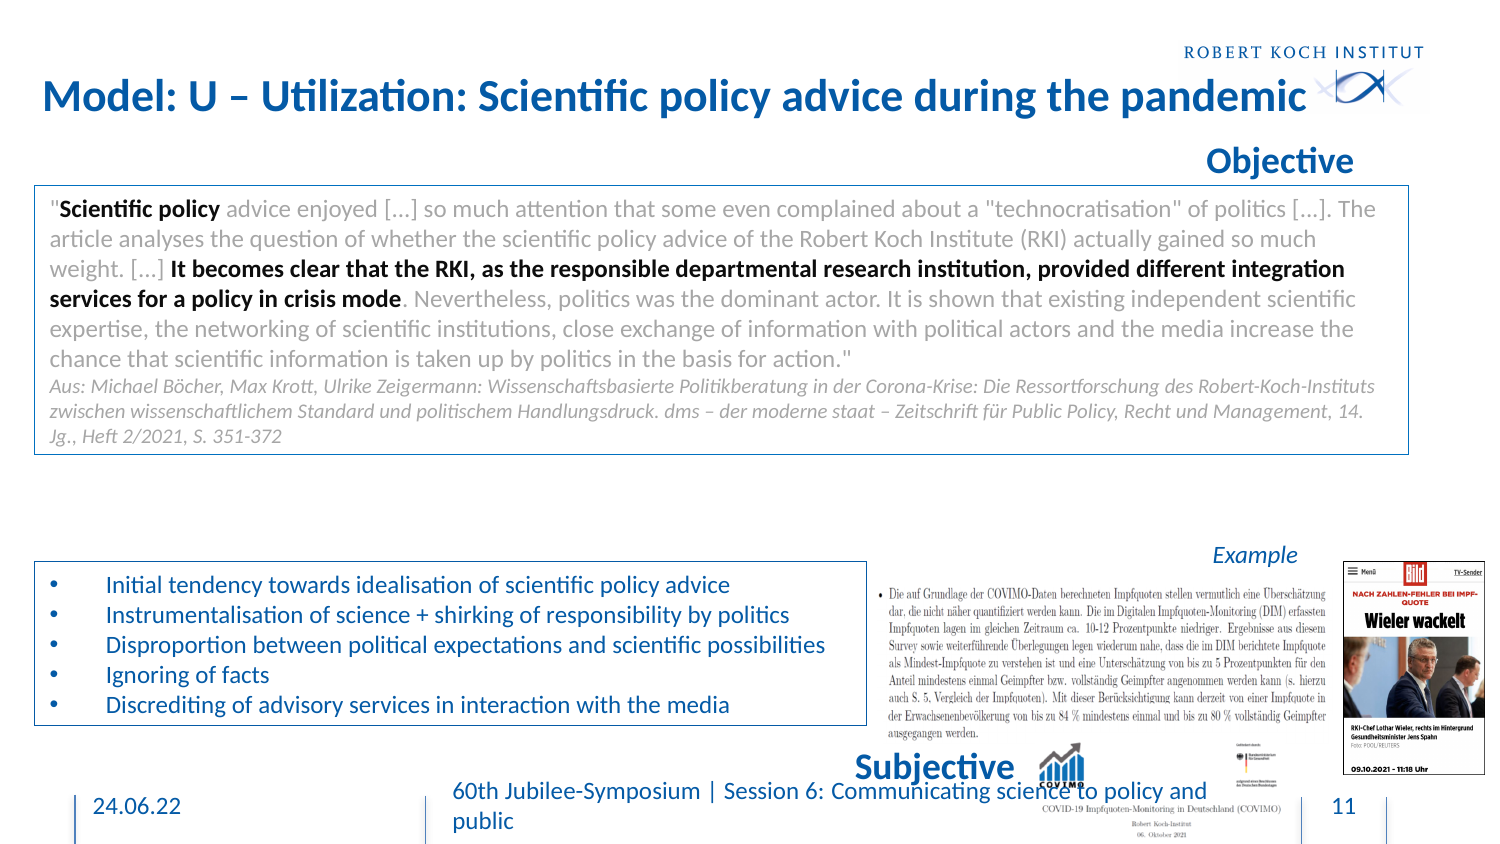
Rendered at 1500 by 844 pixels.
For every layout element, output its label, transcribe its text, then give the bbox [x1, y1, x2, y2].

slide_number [92, 782, 398, 827]
picture [1343, 561, 1485, 775]
text_box Initial tendency towards idealisation of scientific policy advice Instrumentalisation of science + shirking of responsibility by politics Disproportion between political expectations and scientific possibilities Ignoring of facts Discrediting of advisory services in interaction with the media [34, 561, 867, 726]
text_box Model: U – Utilization: Scientific policy advice during the pandemic [27, 58, 1452, 129]
text_box Objective [1191, 129, 1370, 189]
slide_number 11 [1302, 782, 1385, 827]
picture [1178, 40, 1430, 58]
text_box Example [1197, 531, 1314, 576]
text_box "Scientific policy advice enjoyed [...] so much attention that some even complained about a "technocratisation" of politics [...]. The article analyses the question of whether the scientific policy advice of the Robert Koch Institute (RKI) actually gained so much weight. [...] It becomes clear that the RKI, as the responsible departmental research institution, provided different integration services for a policy in crisis mode. Nevertheless, politics was the dominant actor. It is shown that existing independent scientific expertise, the networking of scientific institutions, close exchange of information with political actors and the media increase the chance that scientific information is taken up by politics in the basis for action." Aus: Michael Böcher, Max Krott, Ulrike Zeigermann: Wissenschaftsbasierte Politikberatung in der Corona-Krise: Die Ressortforschung des Robert-Koch-Instituts zwischen wissenschaftlichem Standard und politischem Handlungsdruck. dms – der moderne staat – Zeitschrift für Public Policy, Recht und Management, 14. Jg., Heft 2/2021, S. 351-372 [34, 185, 1409, 455]
picture [877, 587, 1334, 844]
footer 60th Jubilee-Symposium | Session 6: Communicating science to policy and public [452, 781, 1030, 827]
text_box Subjective [840, 734, 1030, 781]
